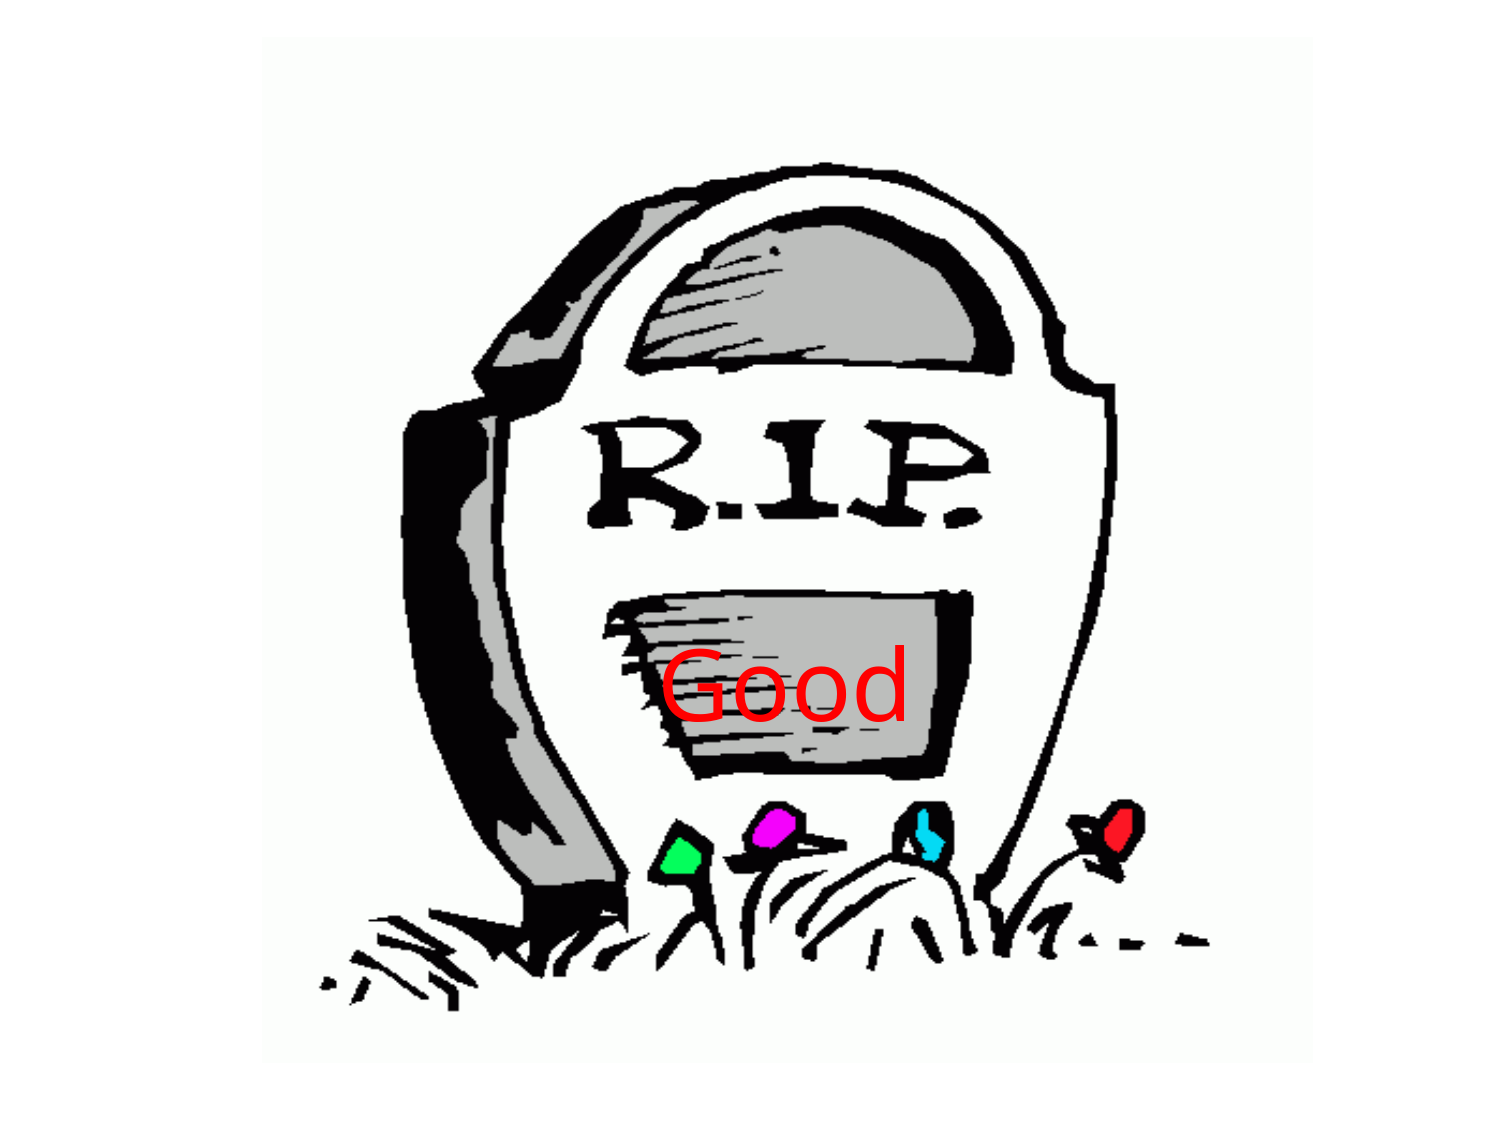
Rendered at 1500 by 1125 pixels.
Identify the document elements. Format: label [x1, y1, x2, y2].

picture [262, 37, 1313, 1063]
